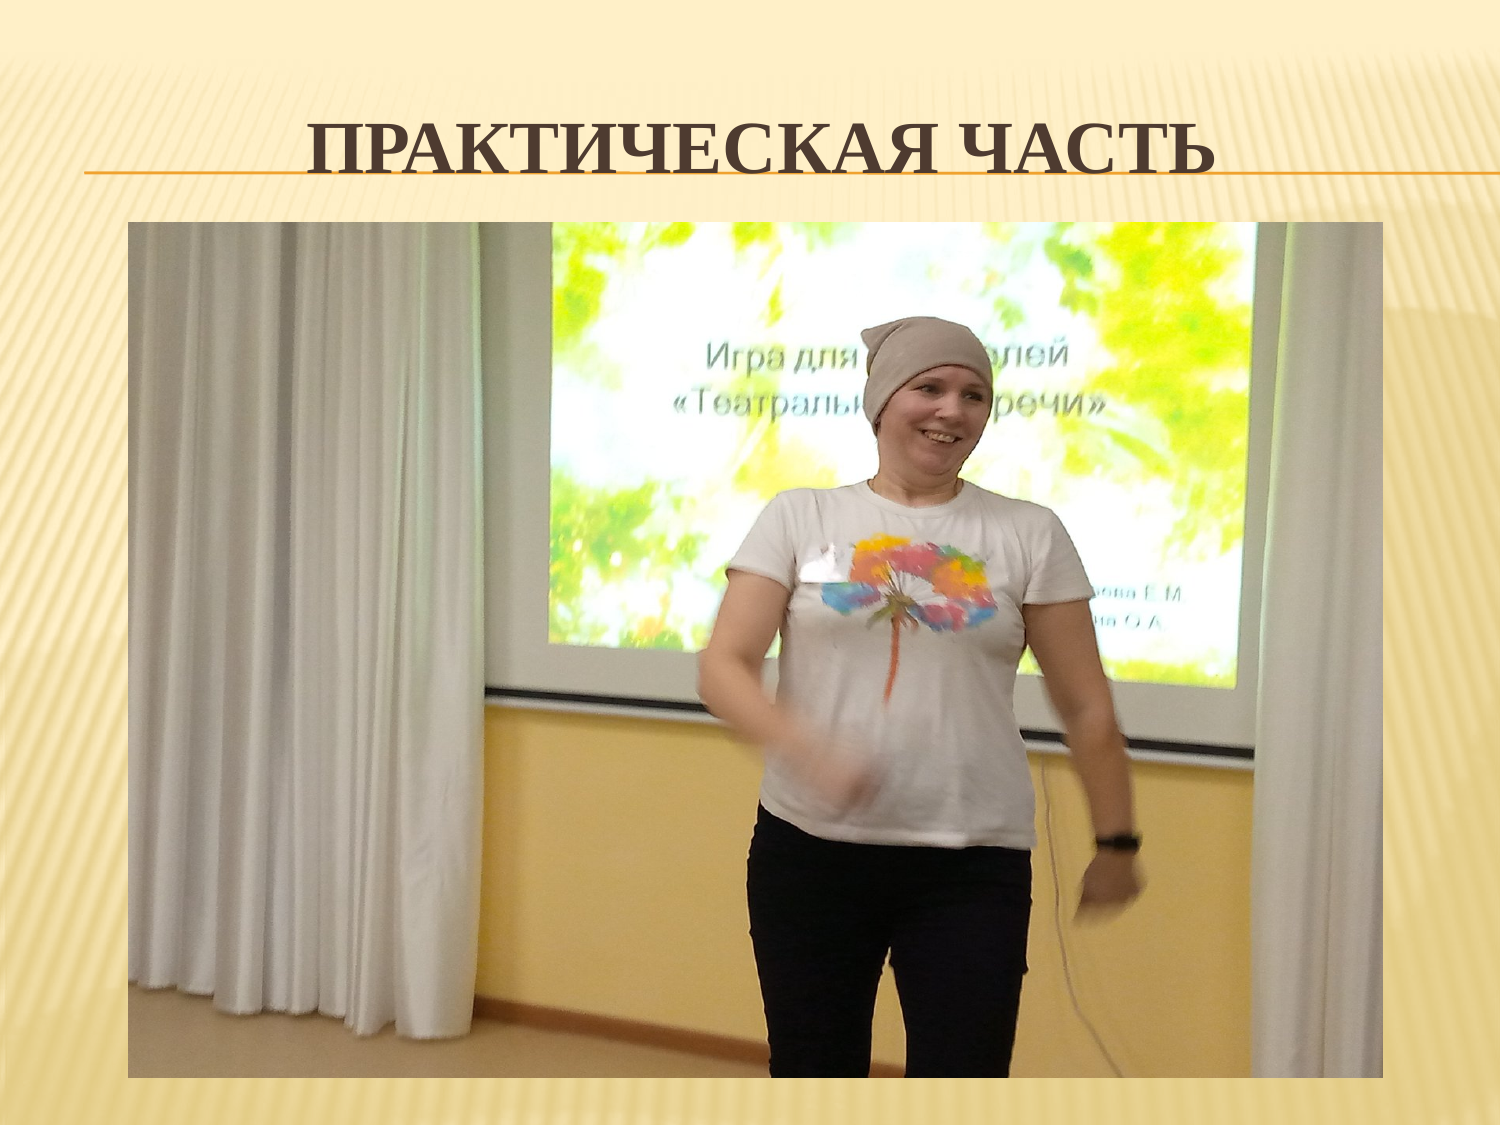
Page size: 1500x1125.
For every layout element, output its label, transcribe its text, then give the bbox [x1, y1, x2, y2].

title Практическая часть [50, 75, 1475, 213]
picture [128, 222, 1384, 1079]
